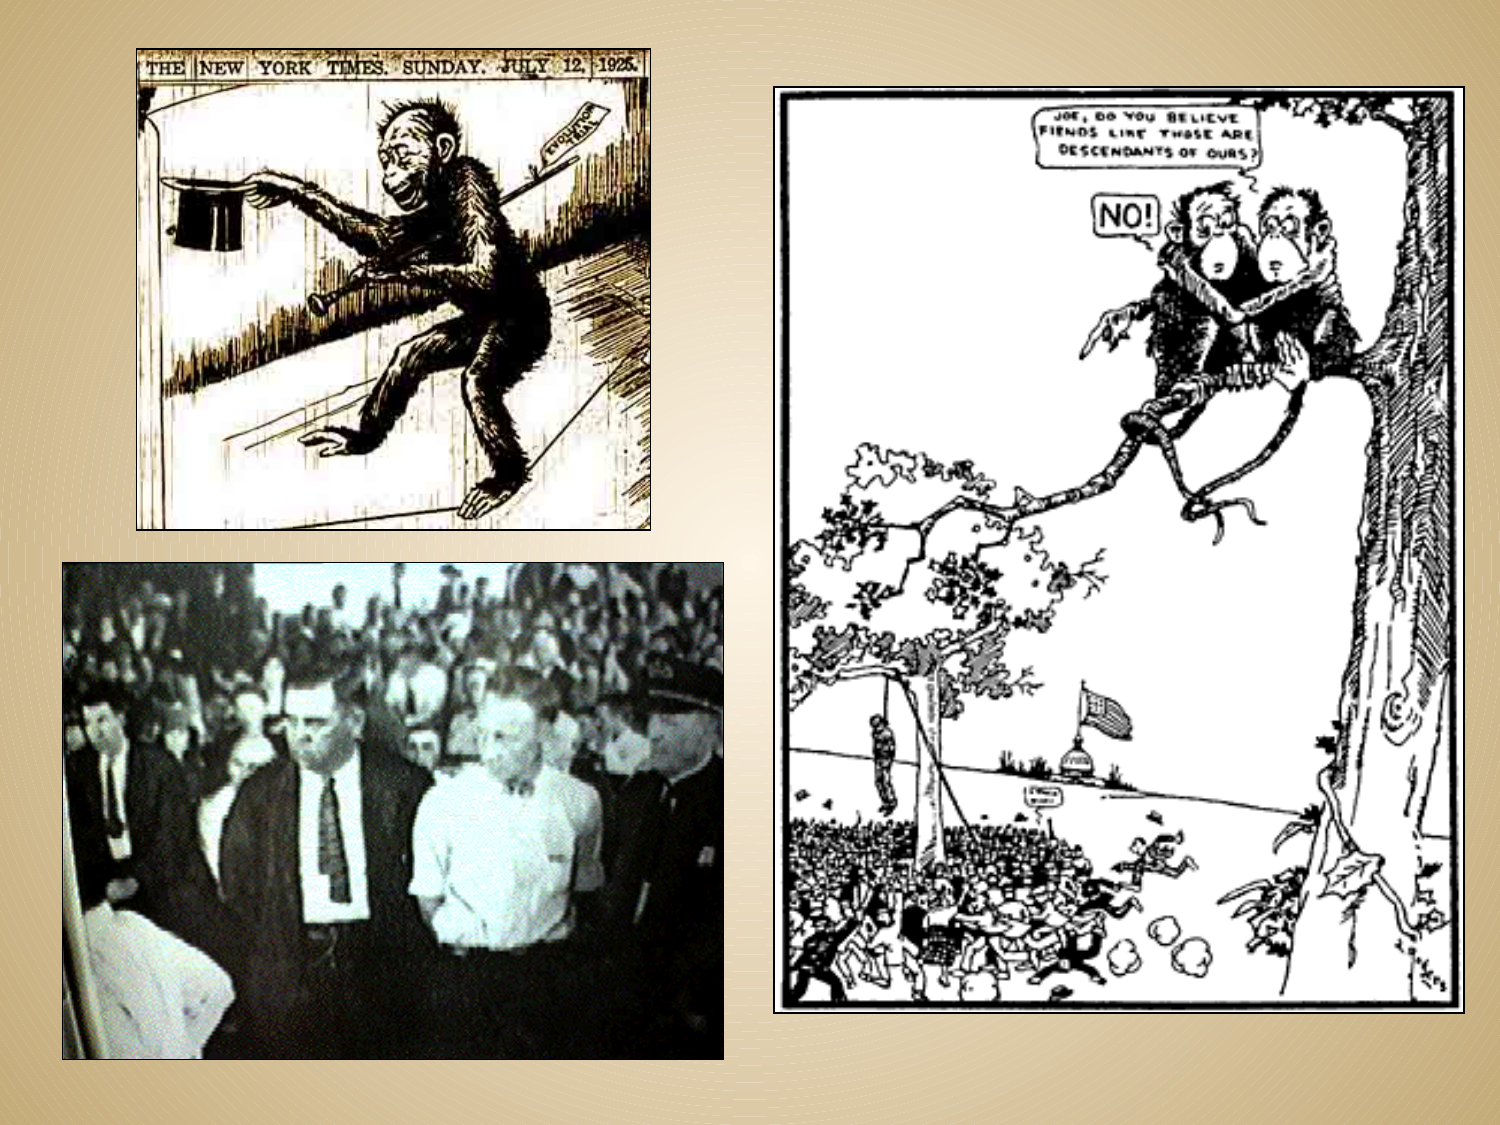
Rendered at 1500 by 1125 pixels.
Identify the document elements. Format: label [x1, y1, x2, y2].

picture [774, 87, 1464, 1013]
picture [137, 49, 650, 530]
list [62, 562, 724, 1060]
